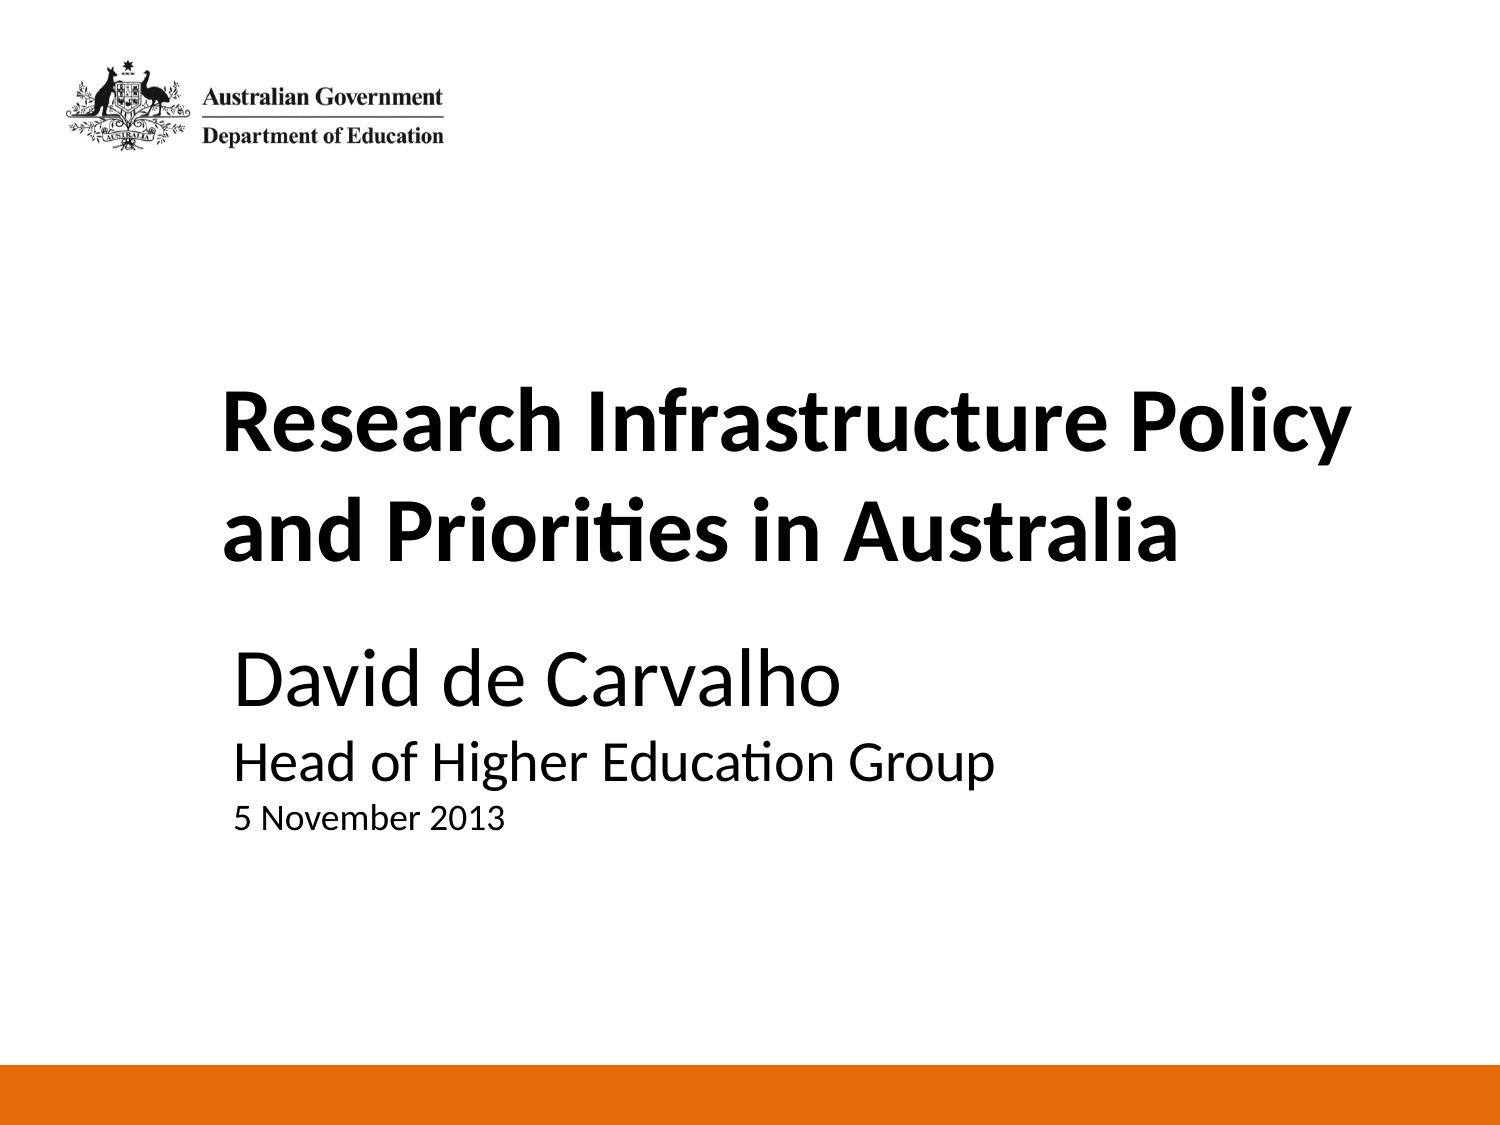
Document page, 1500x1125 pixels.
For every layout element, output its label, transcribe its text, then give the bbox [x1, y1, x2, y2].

picture [0, 1065, 1500, 1125]
title Research Infrastructure Policy and Priorities in Australia [206, 349, 1388, 591]
text_box David de Carvalho Head of Higher Education Group 5 November 2013 [218, 615, 1117, 846]
picture [64, 57, 445, 153]
